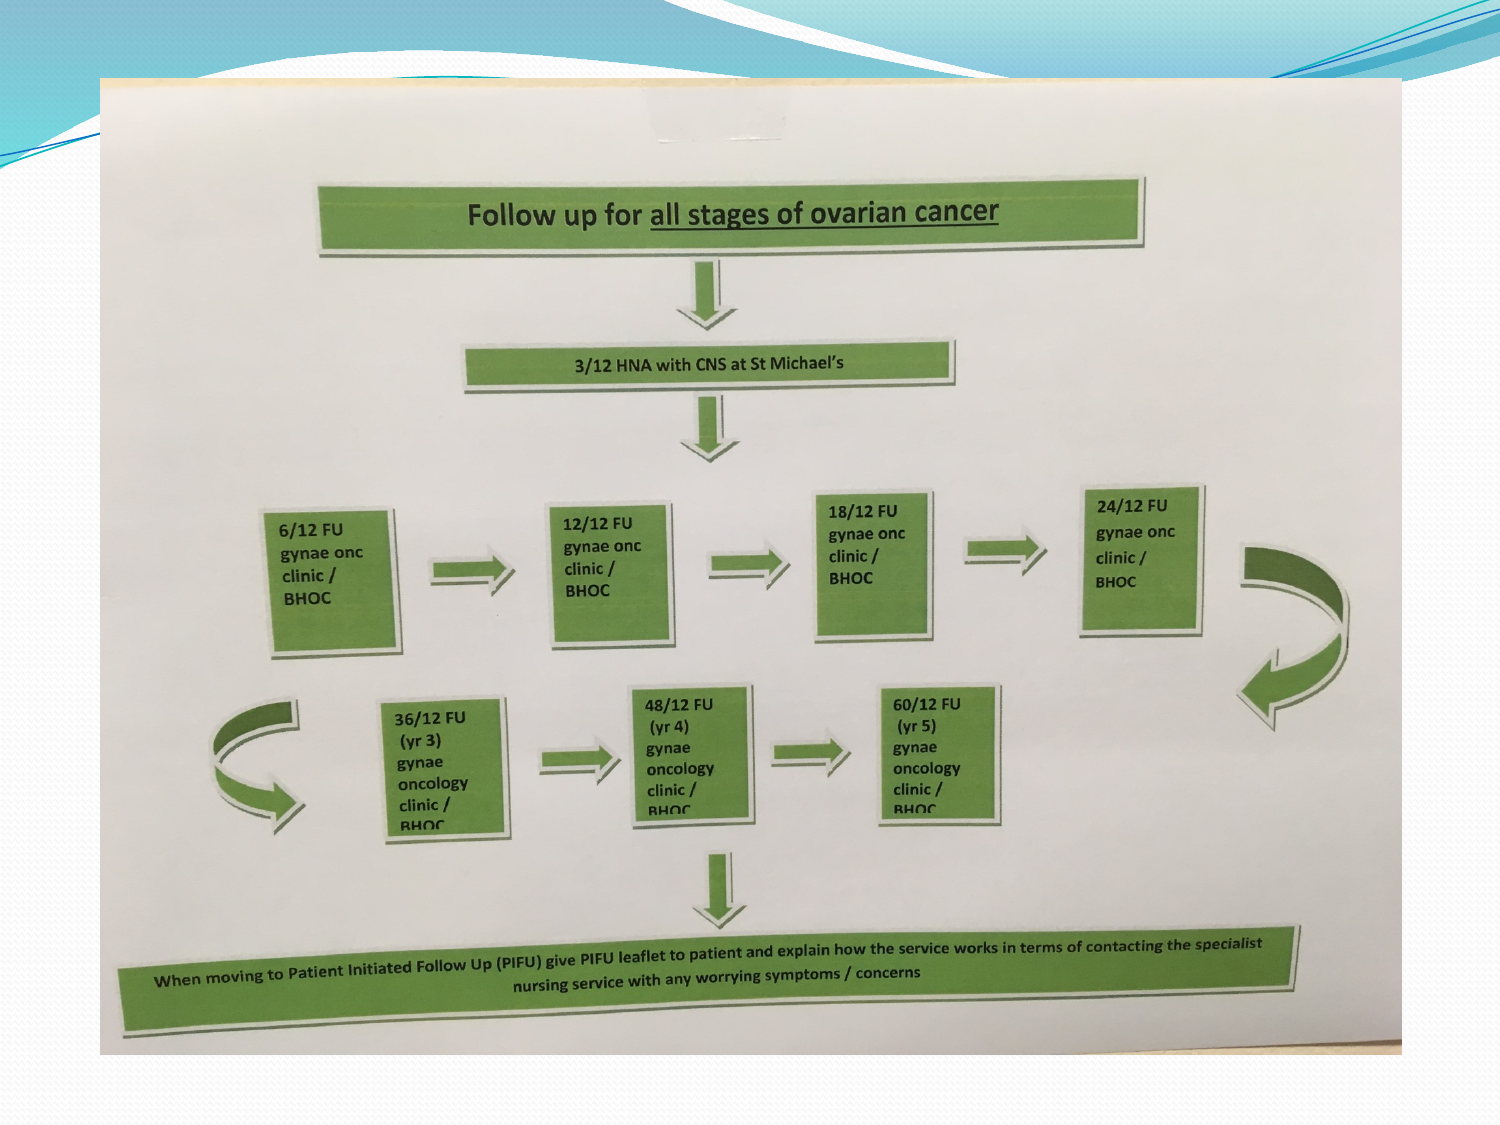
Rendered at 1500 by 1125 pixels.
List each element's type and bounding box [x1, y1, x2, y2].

picture [100, 77, 1402, 1055]
